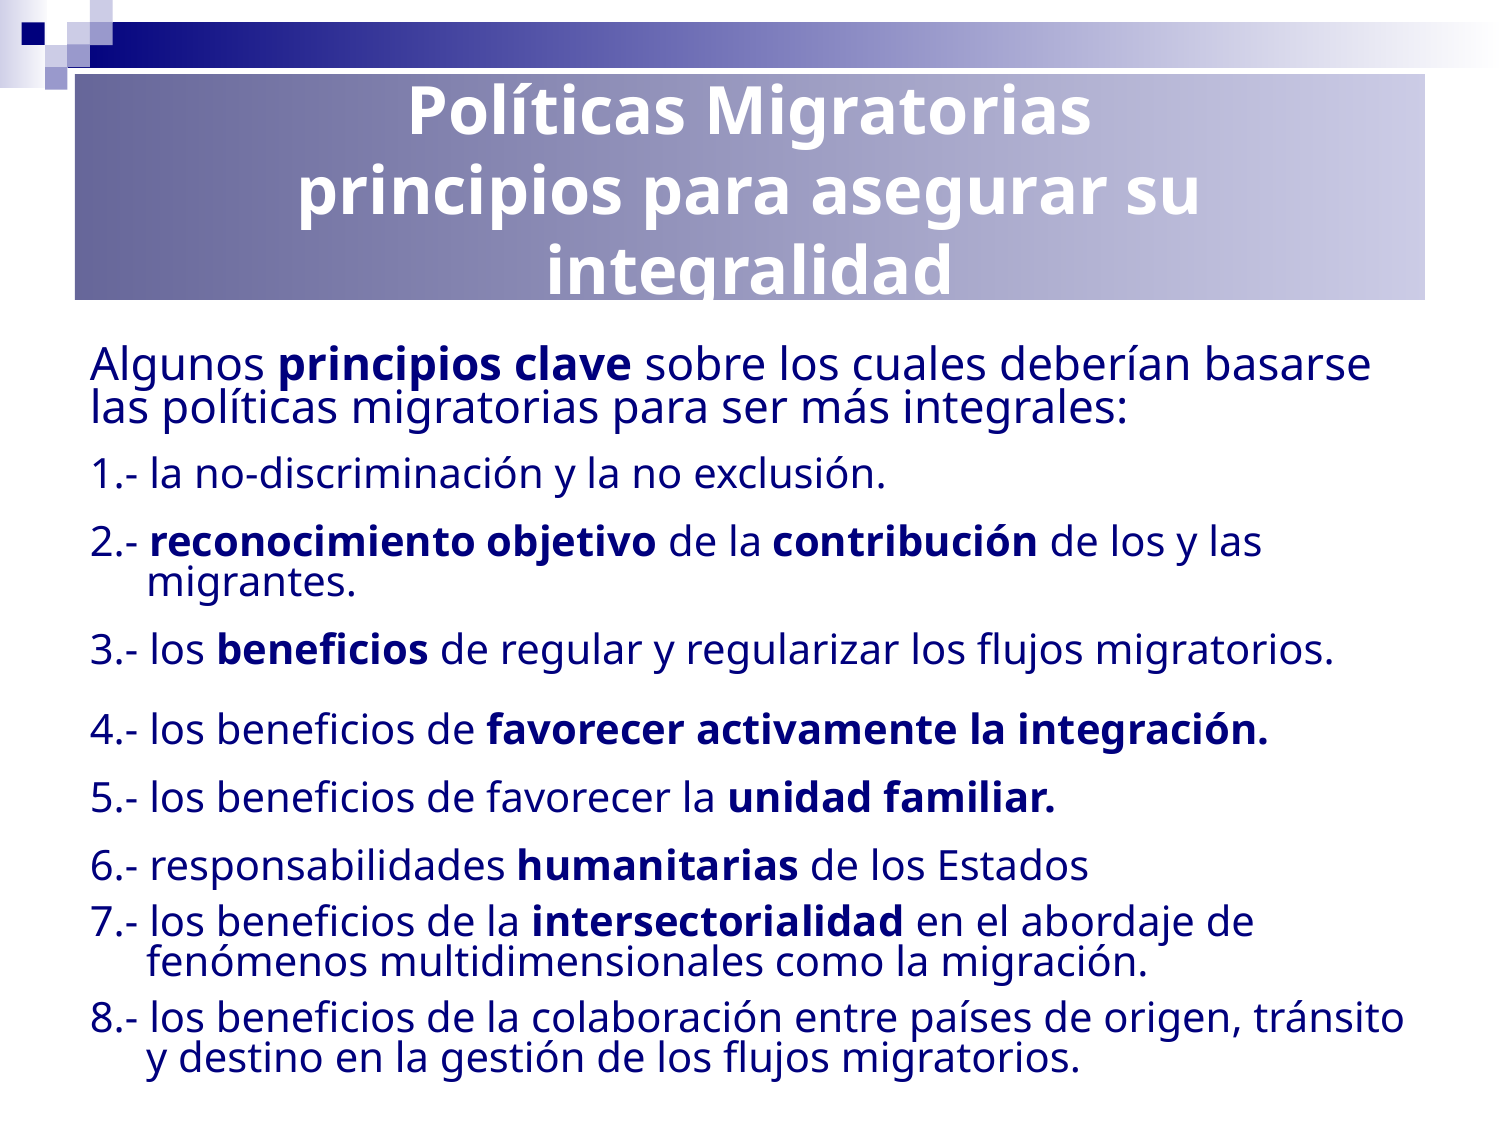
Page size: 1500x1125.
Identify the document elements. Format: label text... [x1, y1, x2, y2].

text_box Políticas Migratorias principios para asegurar su integralidad [74, 74, 1425, 300]
text_box Algunos principios clave sobre los cuales deberían basarse las políticas migratorias para ser más integrales: 1.- la no-discriminación y la no exclusión. 2.- reconocimiento objetivo de la contribución de los y las migrantes. 3.- los beneficios de regular y regularizar los flujos migratorios. 4.- los beneficios de favorecer activamente la integración. 5.- los beneficios de favorecer la unidad familiar. 6.- responsabilidades humanitarias de los Estados 7.- los beneficios de la intersectorialidad en el abordaje de fenómenos multidimensionales como la migración. 8.- los beneficios de la colaboración entre países de origen, tránsito y destino en la gestión de los flujos migratorios. [74, 337, 1425, 1125]
